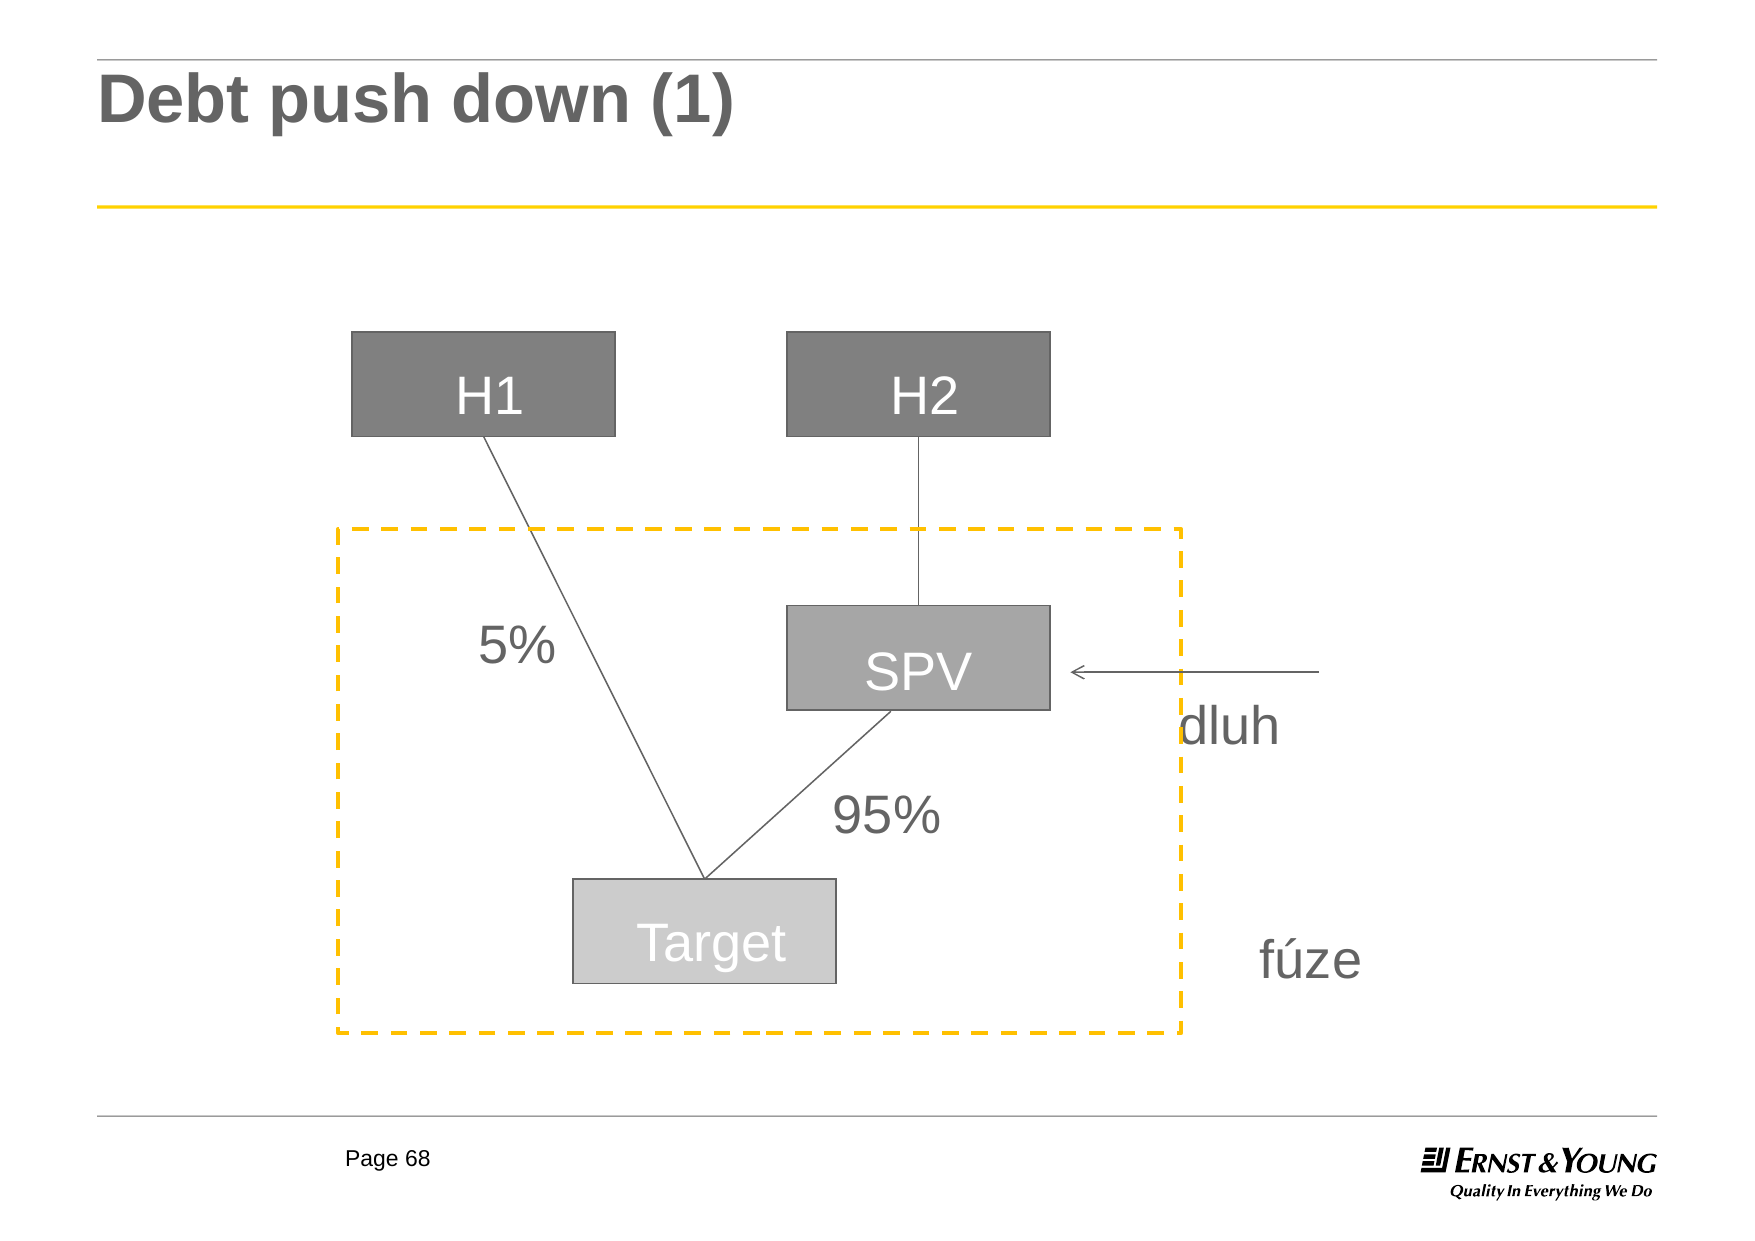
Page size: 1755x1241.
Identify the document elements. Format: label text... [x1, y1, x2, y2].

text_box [572, 888, 837, 984]
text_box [483, 436, 705, 880]
text_box [336, 527, 1183, 1035]
text_box dluh [1181, 677, 1320, 765]
text_box fúze [1240, 906, 1382, 1000]
title Debt push down (1) [96, 59, 1658, 202]
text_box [786, 331, 1051, 437]
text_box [351, 331, 616, 437]
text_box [709, 711, 892, 880]
